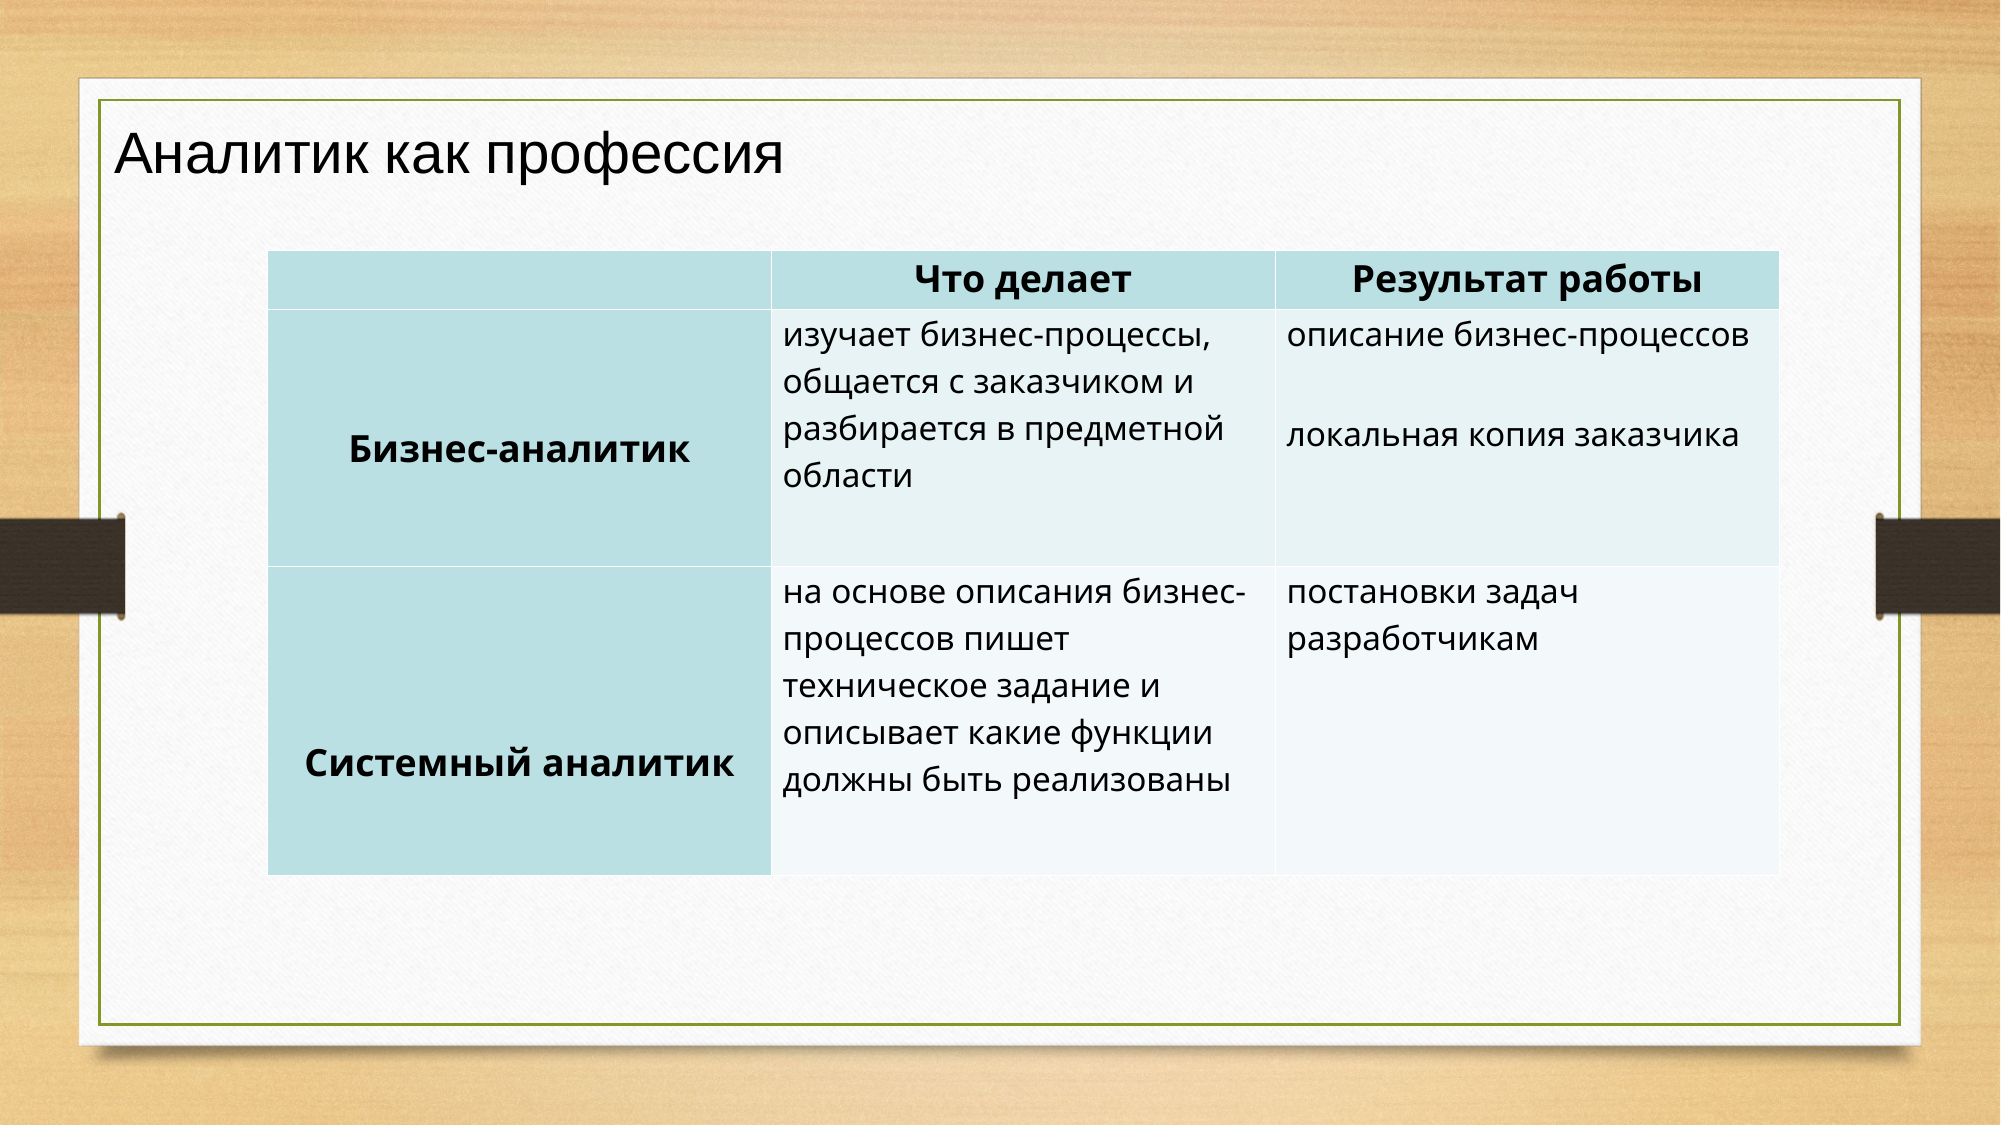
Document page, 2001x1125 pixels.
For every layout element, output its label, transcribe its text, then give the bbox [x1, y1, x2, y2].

table_cell изучает бизнес-процессы, общается с заказчиком и разбирается в предметной области [772, 310, 1275, 566]
table_cell постановки задач разработчикам [1276, 567, 1779, 875]
table_cell описание бизнес-процессов локальная копия заказчика [1276, 310, 1779, 566]
picture [0, 0, 2001, 1125]
table_header Что делает [772, 251, 1275, 309]
table_header Результат работы [1276, 251, 1779, 309]
table_cell на основе описания бизнес-процессов пишет техническое задание и описывает какие функции должны быть реализованы [772, 567, 1275, 875]
table_cell Системный аналитик [268, 567, 771, 875]
subtitle Аналитик как профессия [114, 115, 1914, 186]
table_cell Бизнес-аналитик [268, 310, 771, 566]
table_header [268, 251, 771, 309]
